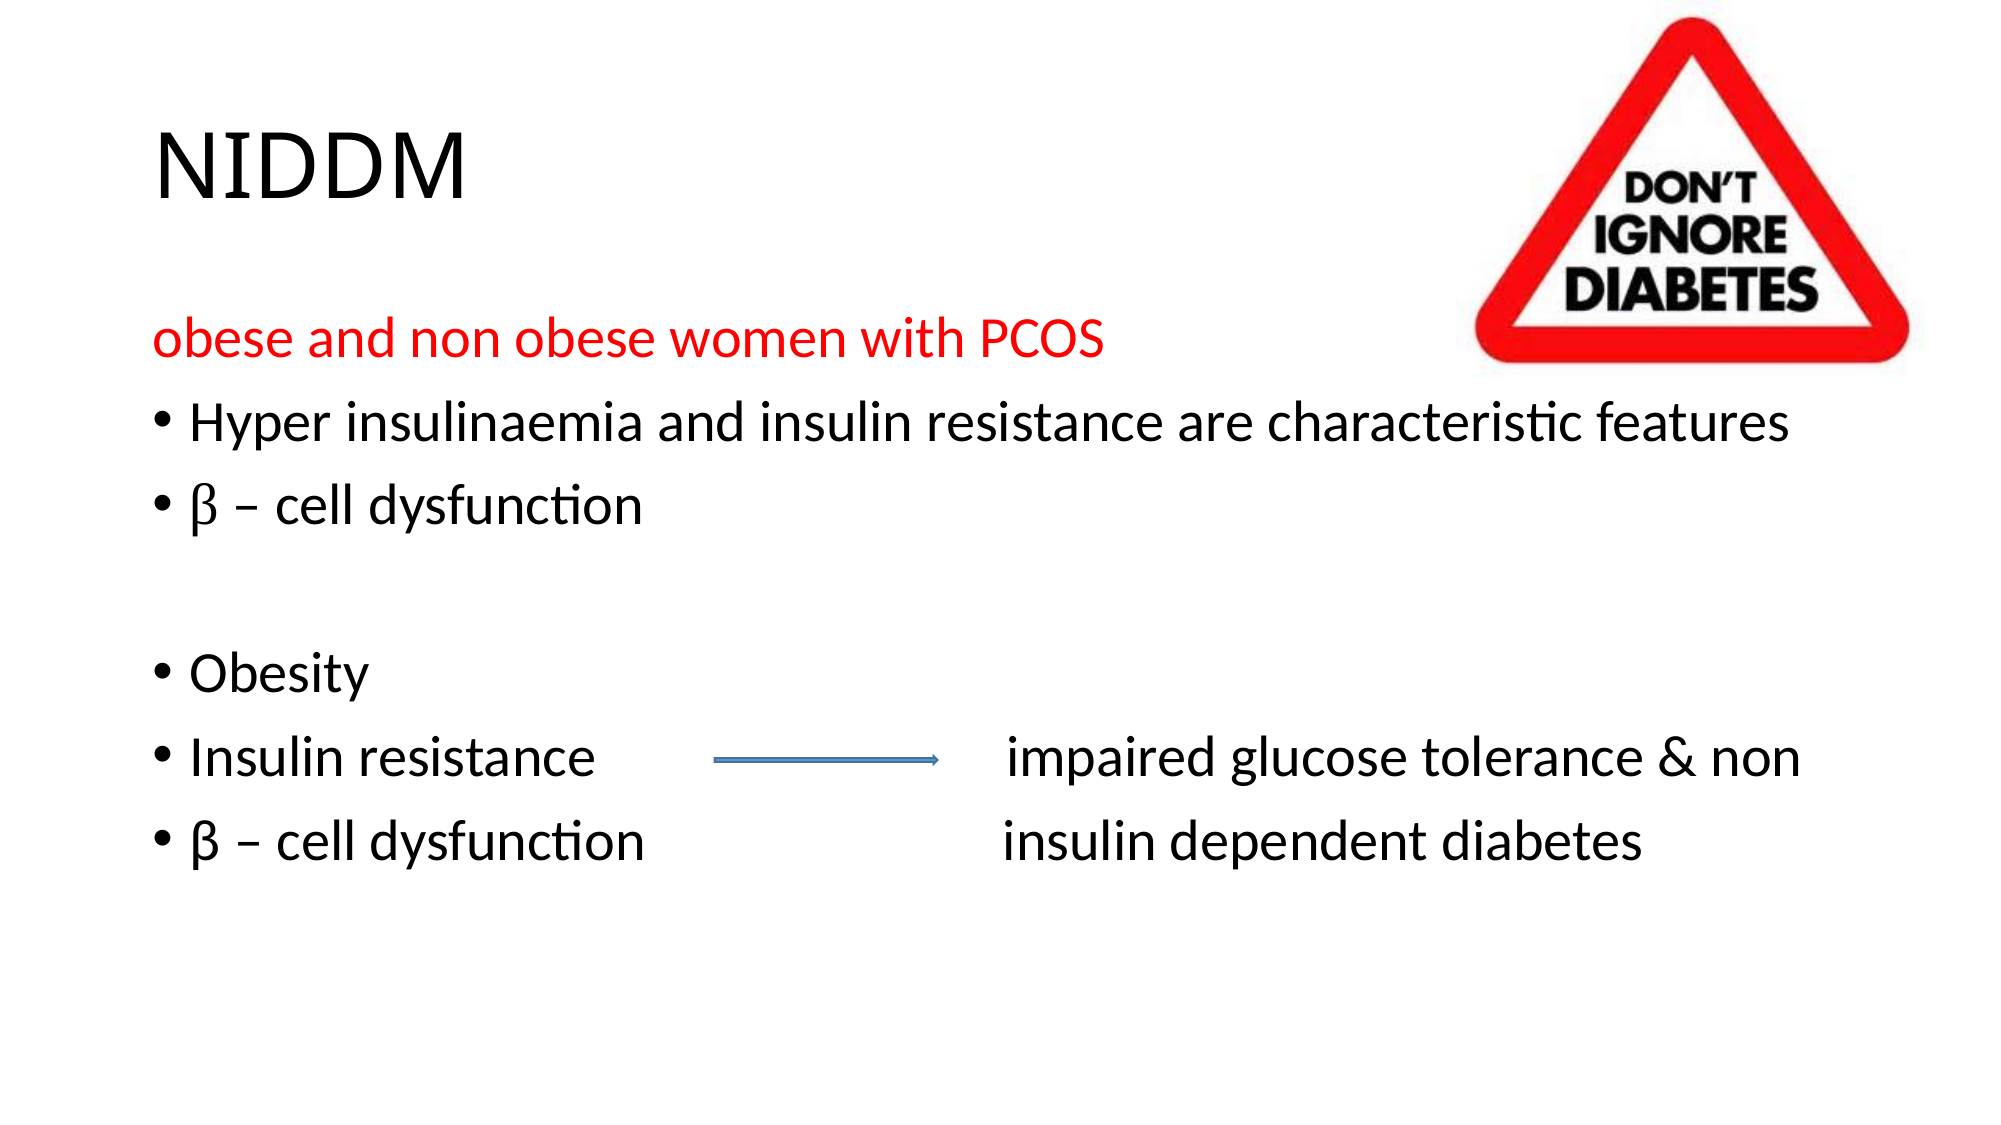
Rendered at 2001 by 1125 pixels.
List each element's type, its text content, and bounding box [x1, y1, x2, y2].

list obese and non obese women with PCOS Hyper insulinaemia and insulin resistance are characteristic features β – cell dysfunction Obesity Insulin resistance impaired glucose tolerance & non β – cell dysfunction insulin dependent diabetes [137, 299, 1863, 1014]
text_box [713, 753, 939, 767]
title NIDDM [137, 59, 1456, 278]
picture [1456, 0, 1925, 380]
